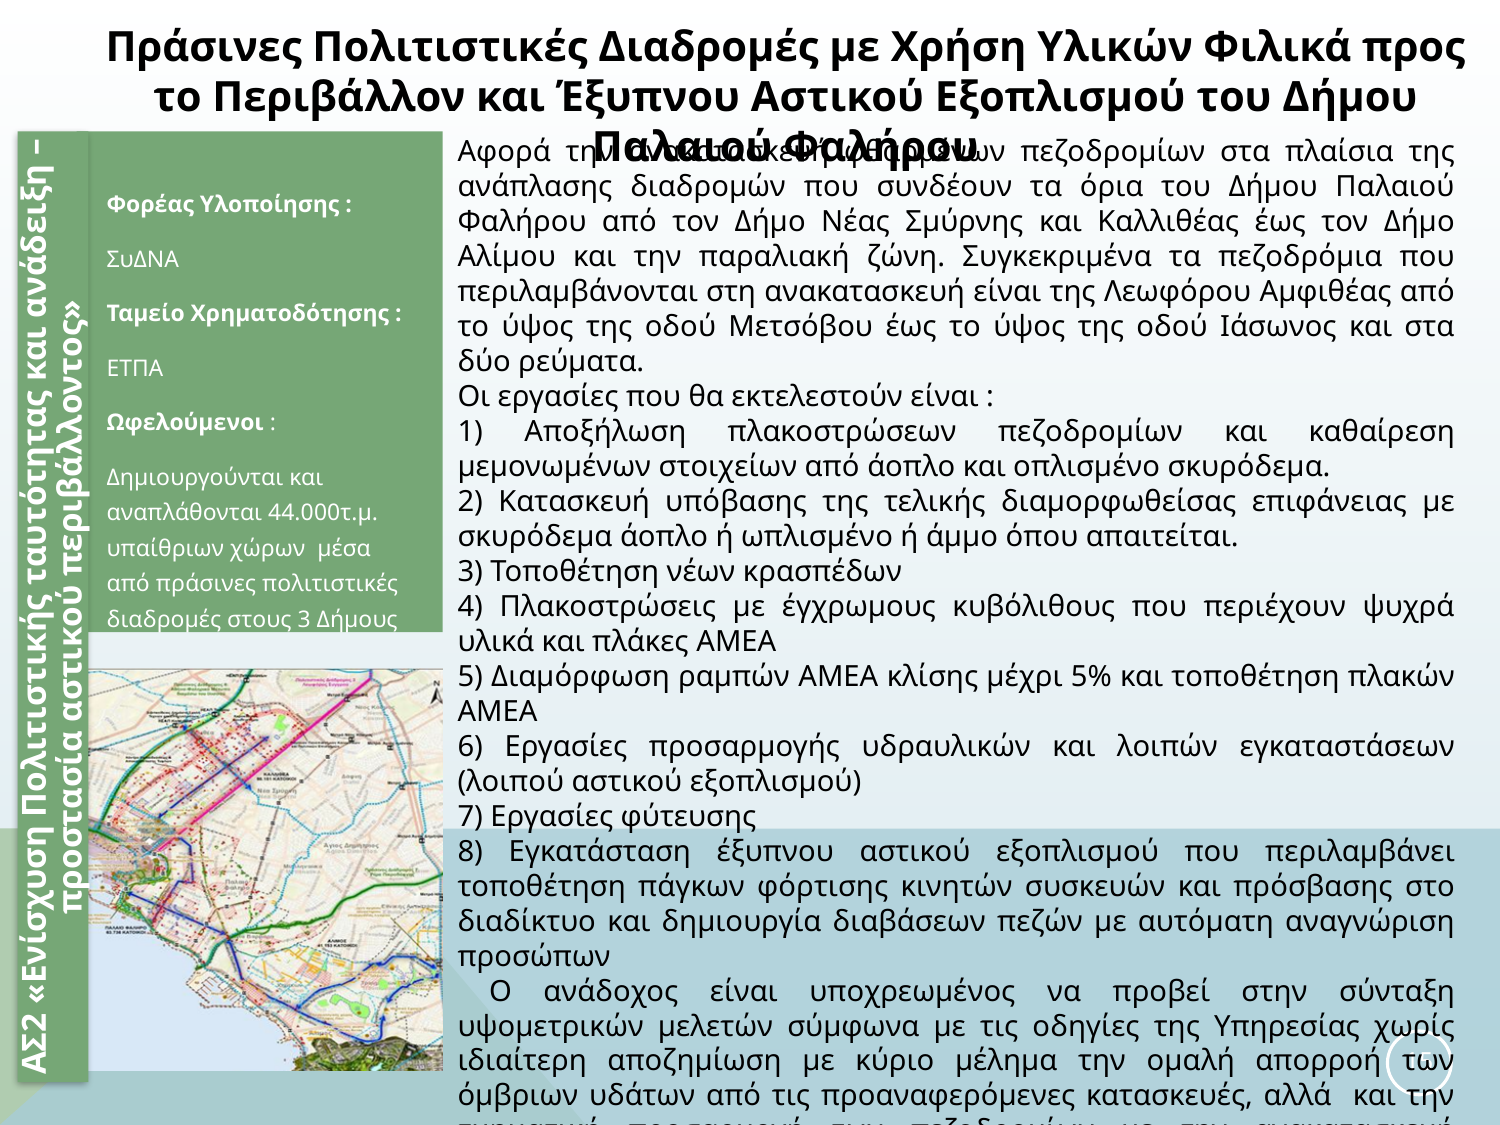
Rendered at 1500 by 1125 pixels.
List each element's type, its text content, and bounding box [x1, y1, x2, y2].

text_box Πράσινες Πολιτιστικές Διαδρομές με Χρήση Υλικών Φιλικά προς το Περιβάλλον και Έξυπνου Αστικού Εξοπλισμού του Δήμου Παλαιού Φαλήρου [88, 12, 1483, 178]
text_box ΑΣ2 «Ενίσχυση Πολιτιστικής ταυτότητας και ανάδειξη – προστασία αστικού περιβάλλοντος» [17, 131, 89, 1083]
text_box Αφορά την ανακατασκευή φθαρμένων πεζοδρομίων στα πλαίσια της ανάπλασης διαδρομών που συνδέουν τα όρια του Δήμου Παλαιού Φαλήρου από τον Δήμο Νέας Σμύρνης και Καλλιθέας έως τον Δήμο Αλίμου και την παραλιακή ζώνη. Συγκεκριμένα τα πεζοδρόμια που περιλαμβάνονται στη ανακατασκευή είναι της Λεωφόρου Αμφιθέας από το ύψος της οδού Μετσόβου έως το ύψος της οδού Ιάσωνος και στα δύο ρεύματα. Οι εργασίες που θα εκτελεστούν είναι : 1) Αποξήλωση πλακοστρώσεων πεζοδρομίων και καθαίρεση μεμονωμένων στοιχείων από άοπλο και οπλισμένο σκυρόδεμα. 2) Κατασκευή υπόβασης της τελικής διαμορφωθείσας επιφάνειας με σκυρόδεμα άοπλο ή ωπλισμένο ή άμμο όπου απαιτείται. 3) Τοποθέτηση νέων κρασπέδων 4) Πλακοστρώσεις με έγχρωμους κυβόλιθους που περιέχουν ψυχρά υλικά και πλάκες ΑΜΕΑ 5) Διαμόρφωση ραμπών ΑΜΕΑ κλίσης μέχρι 5% και τοποθέτηση πλακών ΑΜΕΑ 6) Εργασίες προσαρμογής υδραυλικών και λοιπών εγκαταστάσεων (λοιπού αστικού εξοπλισμού) 7) Εργασίες φύτευσης 8) Εγκατάσταση έξυπνου αστικού εξοπλισμού που περιλαμβάνει τοποθέτηση πάγκων φόρτισης κινητών συσκευών και πρόσβασης στο διαδίκτυο και δημιουργία διαβάσεων πεζών με αυτόματη αναγνώριση προσώπων Ο ανάδοχος είναι υποχρεωμένος να προβεί στην σύνταξη υψομετρικών μελετών σύμφωνα με τις οδηγίες της Υπηρεσίας χωρίς ιδιαίτερη αποζημίωση με κύριο μέλημα την ομαλή απορροή των όμβριων υδάτων από τις προαναφερόμενες κατασκευές, αλλά και την τμηματική προσαρμογή των πεζοδρομίων με την ανακατασκευή κρασπεδορείθρων και πλακών στις εισόδους κατοικιών (ράμπες, garage κ.λ.π.) [442, 125, 1471, 1125]
text_box Φορέας Υλοποίησης : ΣυΔΝΑ Ταμείο Χρηματοδότησης : ΕΤΠΑ Ωφελούμενοι : Δημιουργούνται και αναπλάθονται 44.000τ.μ. υπαίθριων χώρων μέσα από πράσινες πολιτιστικές διαδρομές στους 3 Δήμους [90, 131, 442, 633]
picture [76, 668, 444, 1071]
